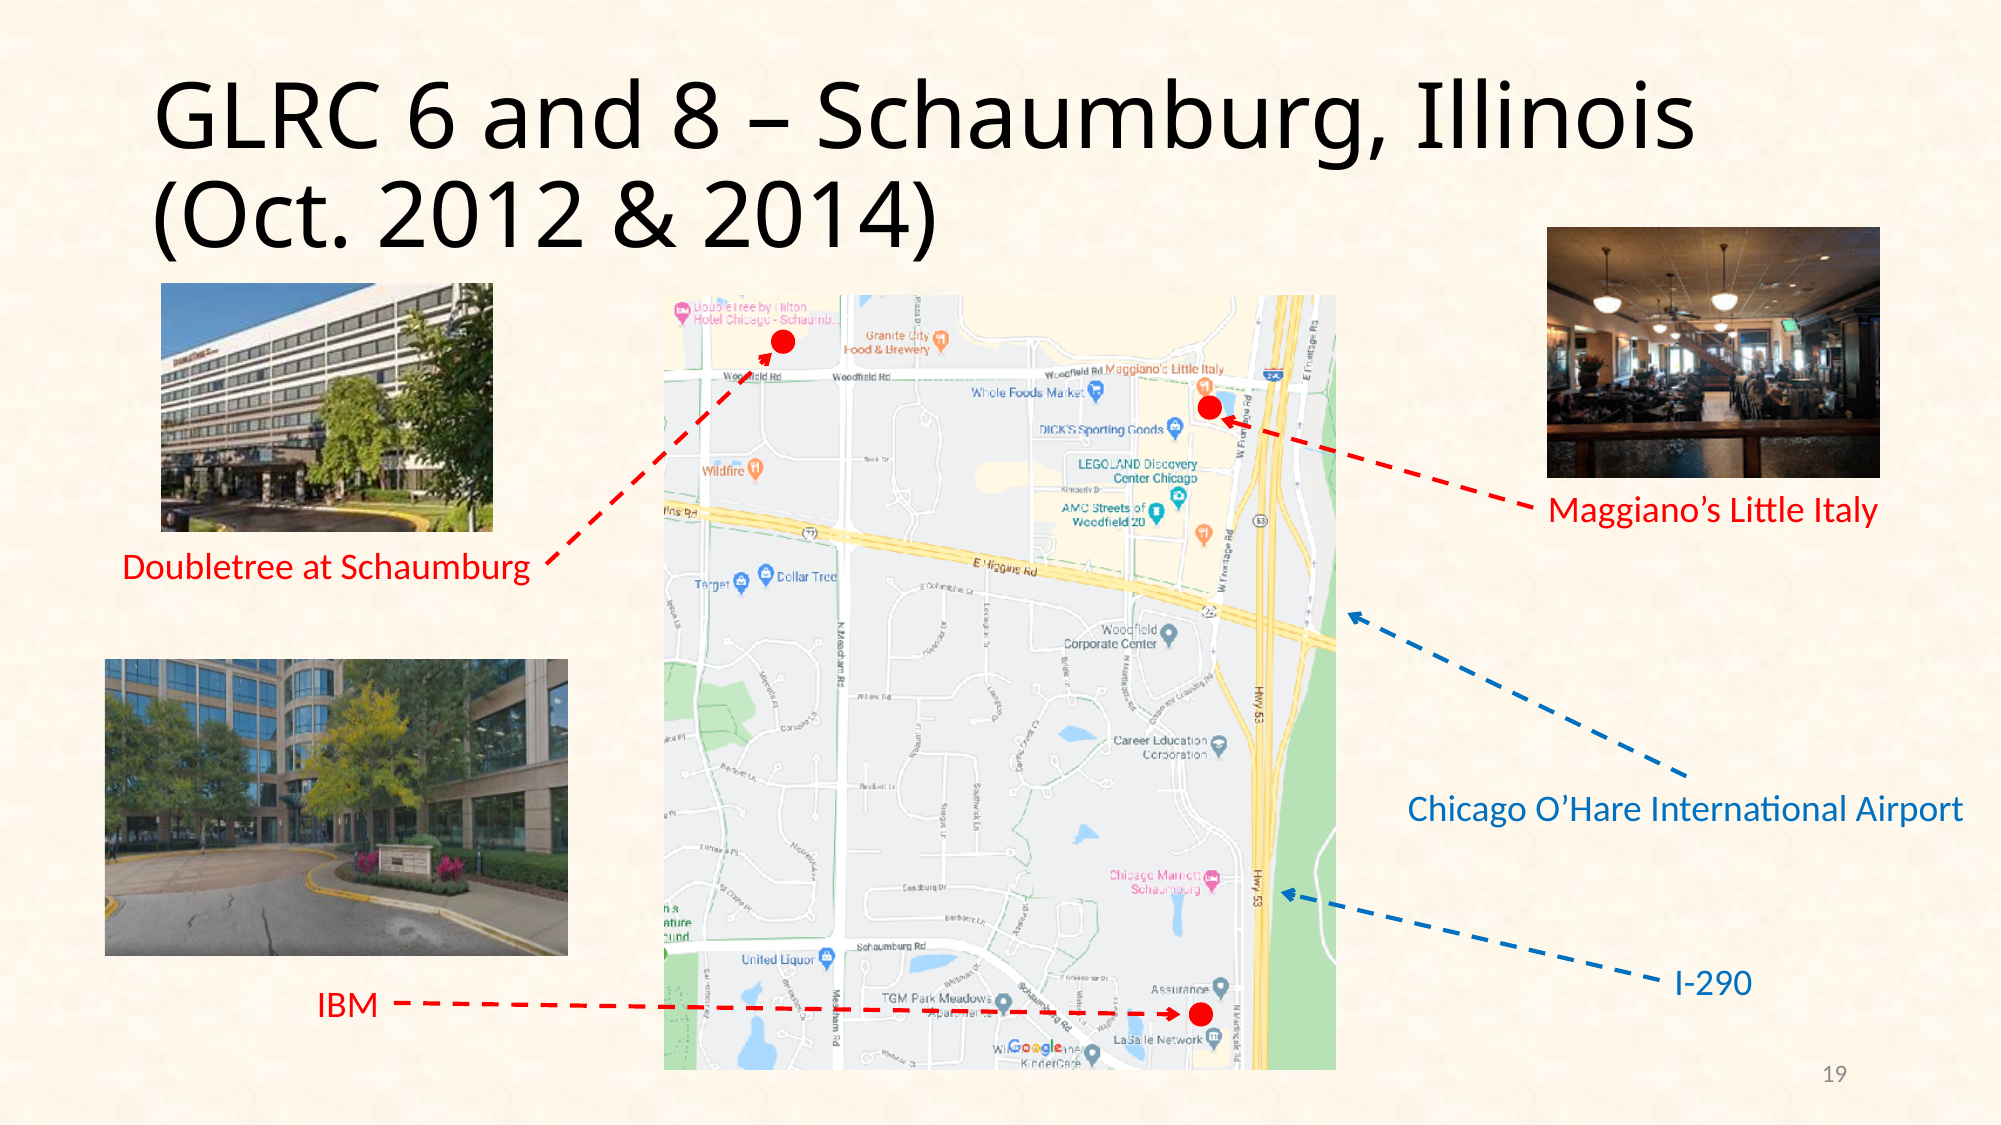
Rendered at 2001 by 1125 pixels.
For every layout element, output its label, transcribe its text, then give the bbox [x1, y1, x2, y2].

picture [664, 295, 1336, 1070]
picture [1546, 227, 1880, 478]
text_box Maggiano’s Little Italy [1533, 477, 1894, 538]
slide_number 19 [1412, 1042, 1863, 1103]
text_box Doubletree at Schaumburg [107, 534, 547, 594]
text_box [549, 352, 772, 565]
title GLRC 6 and 8 – Schaumburg, Illinois (Oct. 2012 & 2014) [137, 59, 1863, 278]
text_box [1347, 613, 1687, 777]
picture [104, 659, 568, 956]
text_box Chicago O’Hare International Airport [1393, 776, 1980, 836]
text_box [1280, 892, 1659, 981]
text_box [394, 1003, 1181, 1015]
text_box I-290 [1659, 950, 1768, 1010]
text_box IBM [302, 972, 394, 1033]
picture [161, 283, 493, 532]
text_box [1220, 418, 1531, 509]
